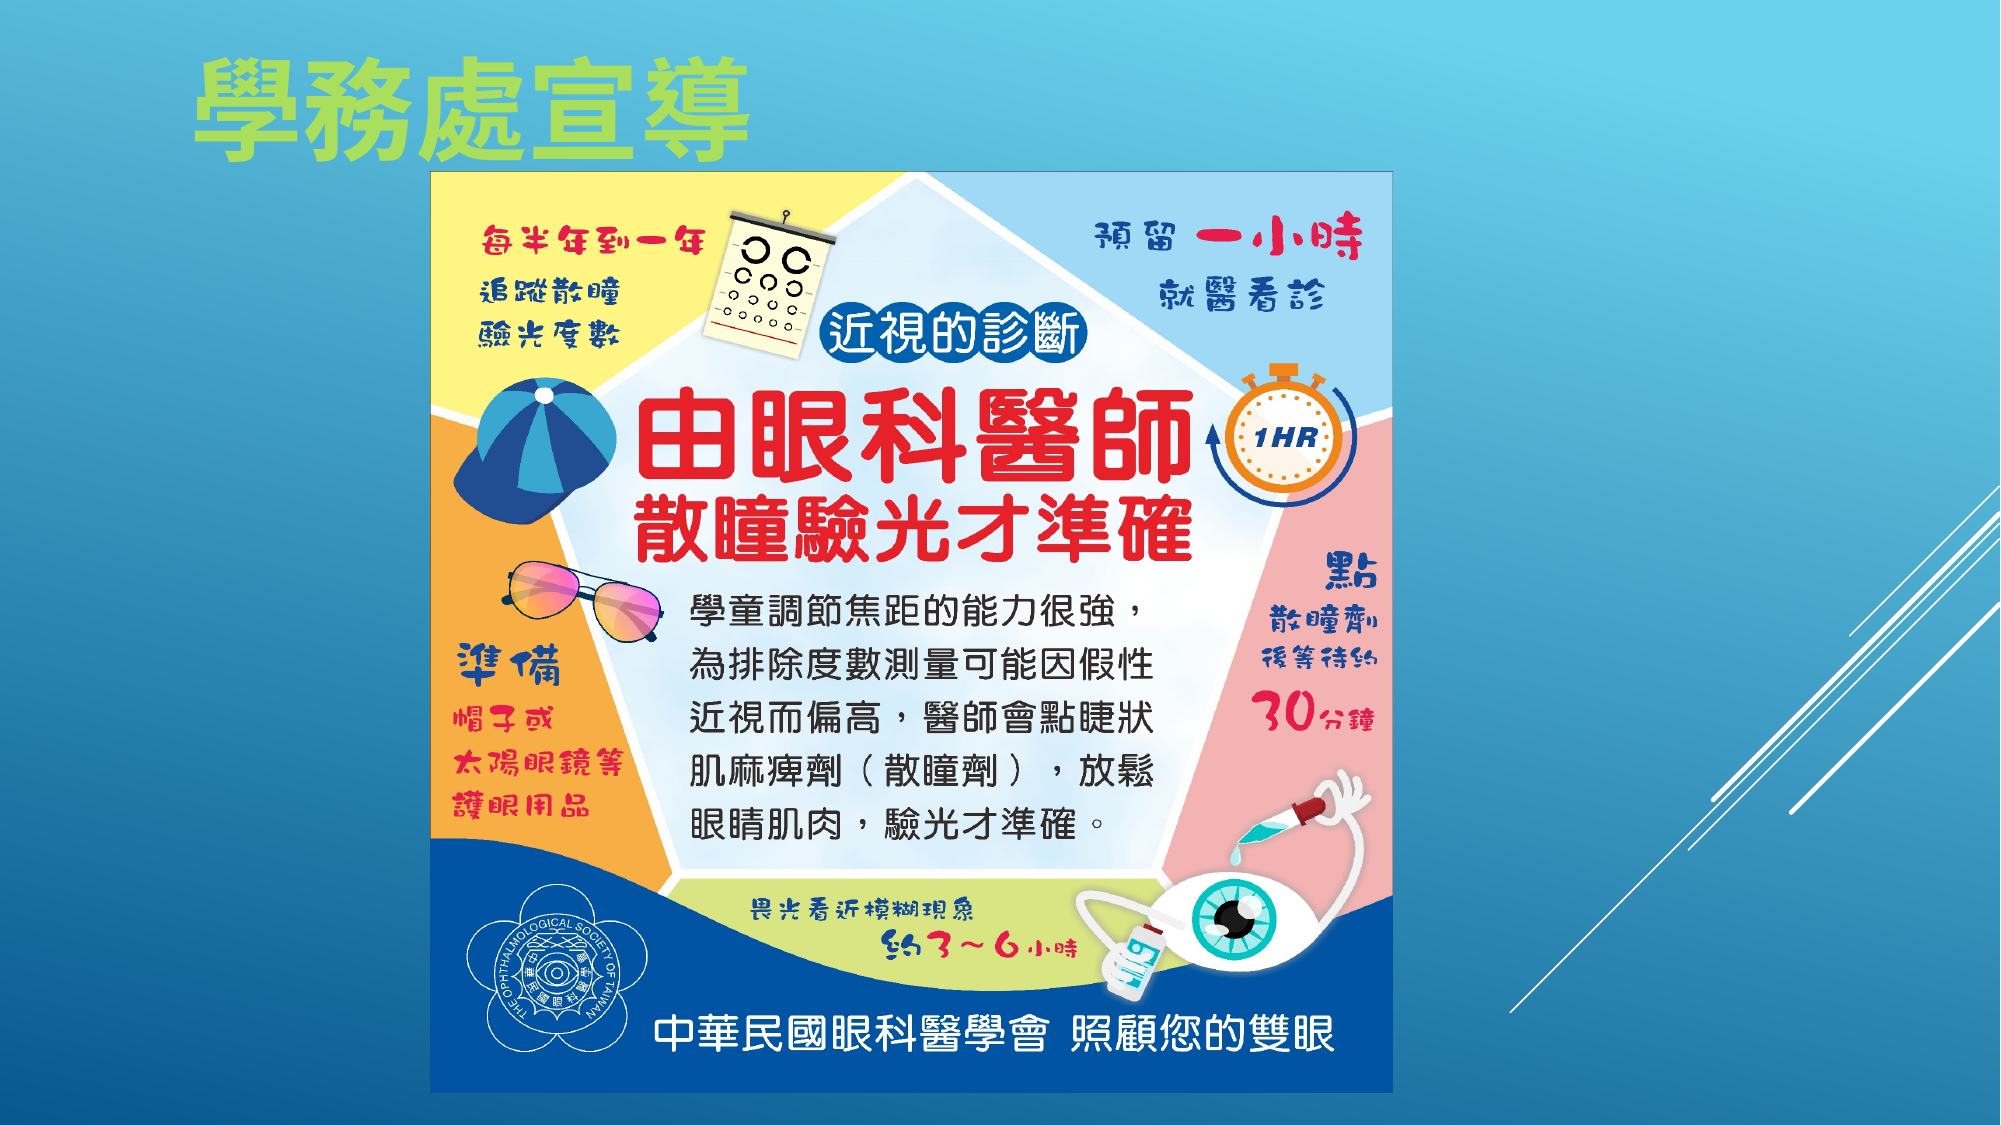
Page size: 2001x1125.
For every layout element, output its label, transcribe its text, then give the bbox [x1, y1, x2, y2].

picture [429, 171, 1393, 1093]
text_box 學務處宣導 [16, 32, 928, 183]
